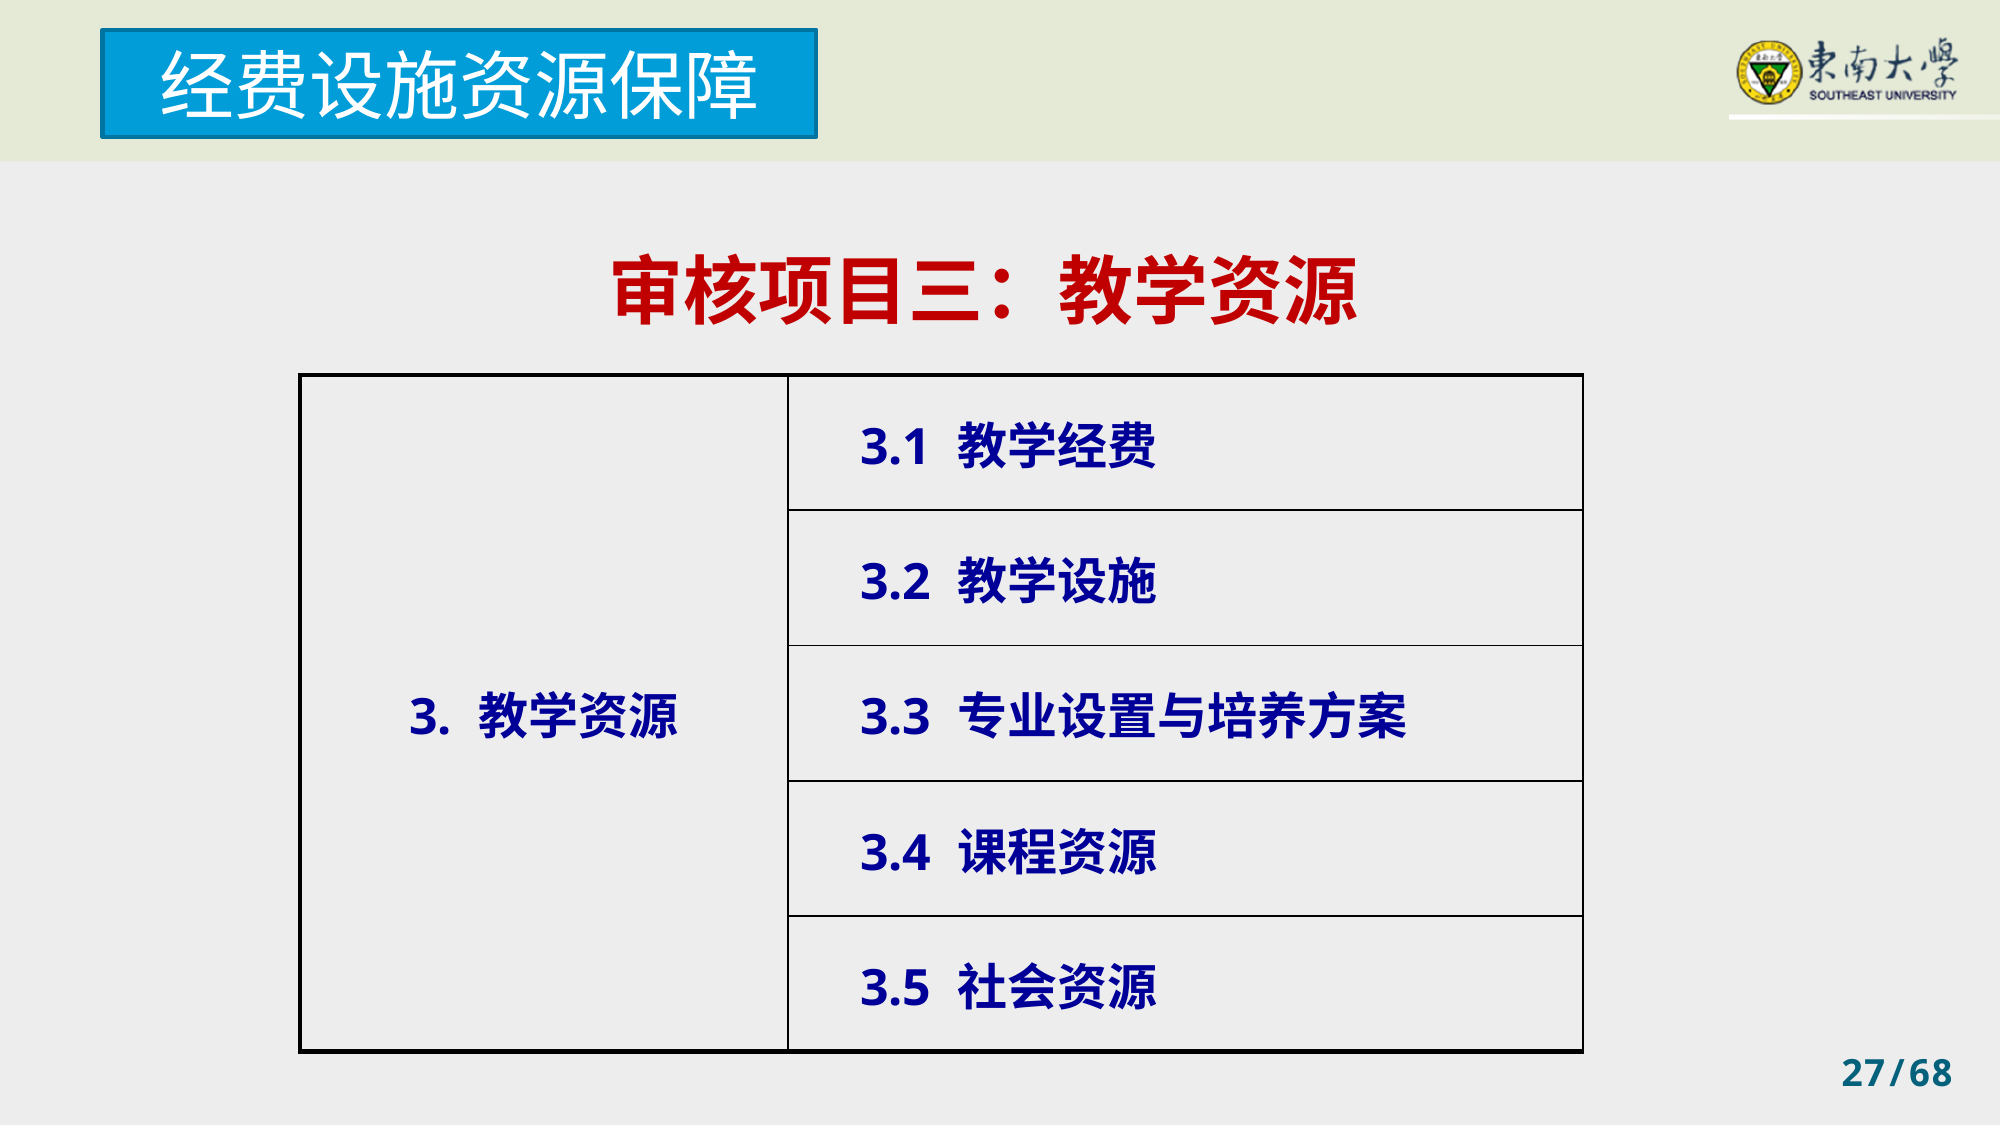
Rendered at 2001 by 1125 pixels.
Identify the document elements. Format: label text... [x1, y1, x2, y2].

text_box 评估范围释义 [0, 33, 1766, 149]
text_box 经费设施资源保障 [100, 28, 818, 139]
table_cell 3.3 专业设置与培养方案 [789, 646, 1582, 780]
table_cell 3.4 课程资源 [789, 782, 1582, 915]
table_cell 3.5 社会资源 [789, 917, 1582, 1049]
table_header 3.1 教学经费 [789, 377, 1582, 509]
text_box 审核项目三：教学资源 [466, 212, 1500, 365]
table_header 3. 教学资源 [302, 377, 787, 1049]
table_cell 3.2 教学设施 [789, 511, 1582, 645]
picture [1766, 33, 2001, 125]
